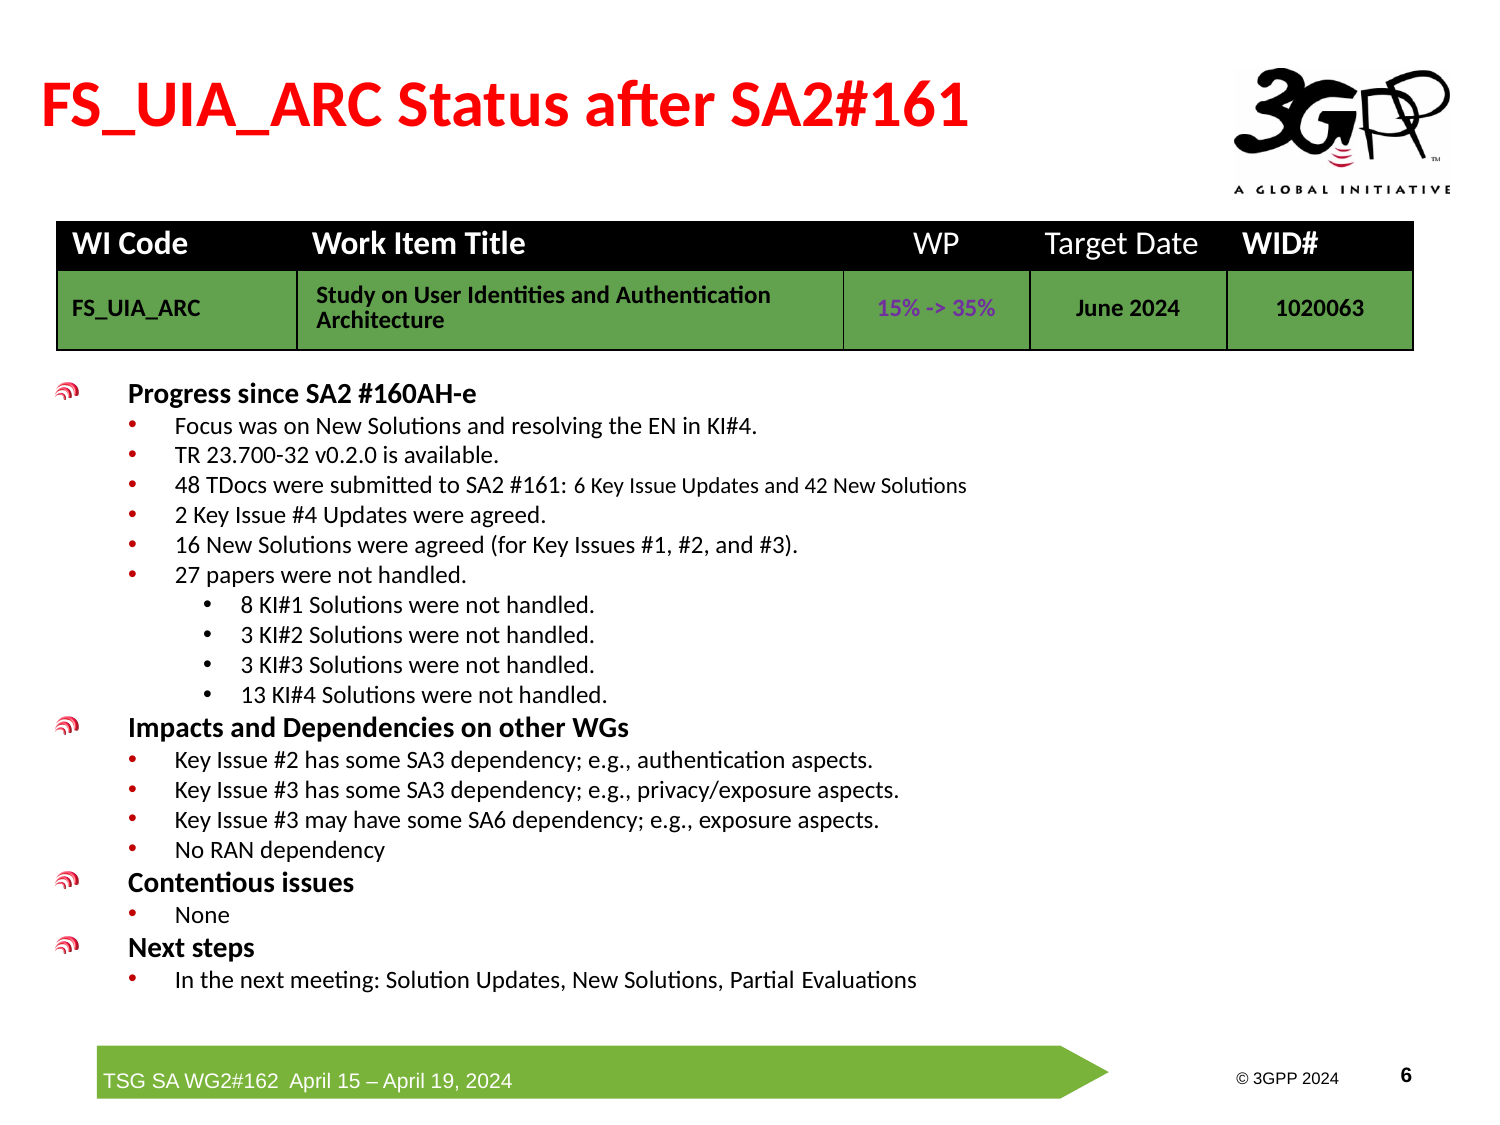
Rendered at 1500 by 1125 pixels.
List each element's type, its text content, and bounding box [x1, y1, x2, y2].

table_cell 15% -> 35% [844, 271, 1029, 349]
picture [53, 935, 74, 956]
picture [53, 715, 74, 737]
table_header WI Code [58, 223, 296, 270]
table_cell 1020063 [1228, 271, 1412, 349]
table_cell June 2024 [1031, 271, 1226, 349]
picture [53, 870, 74, 891]
table_header Work Item Title [298, 223, 843, 270]
table_header WP [844, 223, 1029, 270]
table_header Target Date [1031, 223, 1226, 270]
picture [1234, 68, 1450, 194]
table_cell FS_UIA_ARC [58, 271, 296, 349]
table_header WID# [1228, 223, 1412, 270]
picture [53, 381, 74, 402]
list Progress since SA2 #160AH-e Focus was on New Solutions and resolving the EN in KI#4. TR 23.700-32 v0.2.0 is available. 48 TDocs were submitted to SA2 #161: 6 Key Issue Updates and 42 New Solutions 2 Key Issue #4 Updates were agreed. 16 New Solutions were agreed (for Key Issues #1, #2, and #3). 27 papers were not handled. 8 KI#1 Solutions were not handled. 3 KI#2 Solutions were not handled. 3 KI#3 Solutions were not handled. 13 KI#4 Solutions were not handled. Impacts and Dependencies on other WGs Key Issue #2 has some SA3 dependency; e.g., authentication aspects. Key Issue #3 has some SA3 dependency; e.g., privacy/exposure aspects. Key Issue #3 may have some SA6 dependency; e.g., exposure aspects. No RAN dependency Contentious issues None Next steps In the next meeting: Solution Updates, New Solutions, Partial Evaluations [38, 366, 1484, 1019]
table_cell Study on User Identities and Authentication Architecture [298, 271, 843, 349]
title FS_UIA_ARC Status after SA2#161 [26, 47, 1223, 152]
